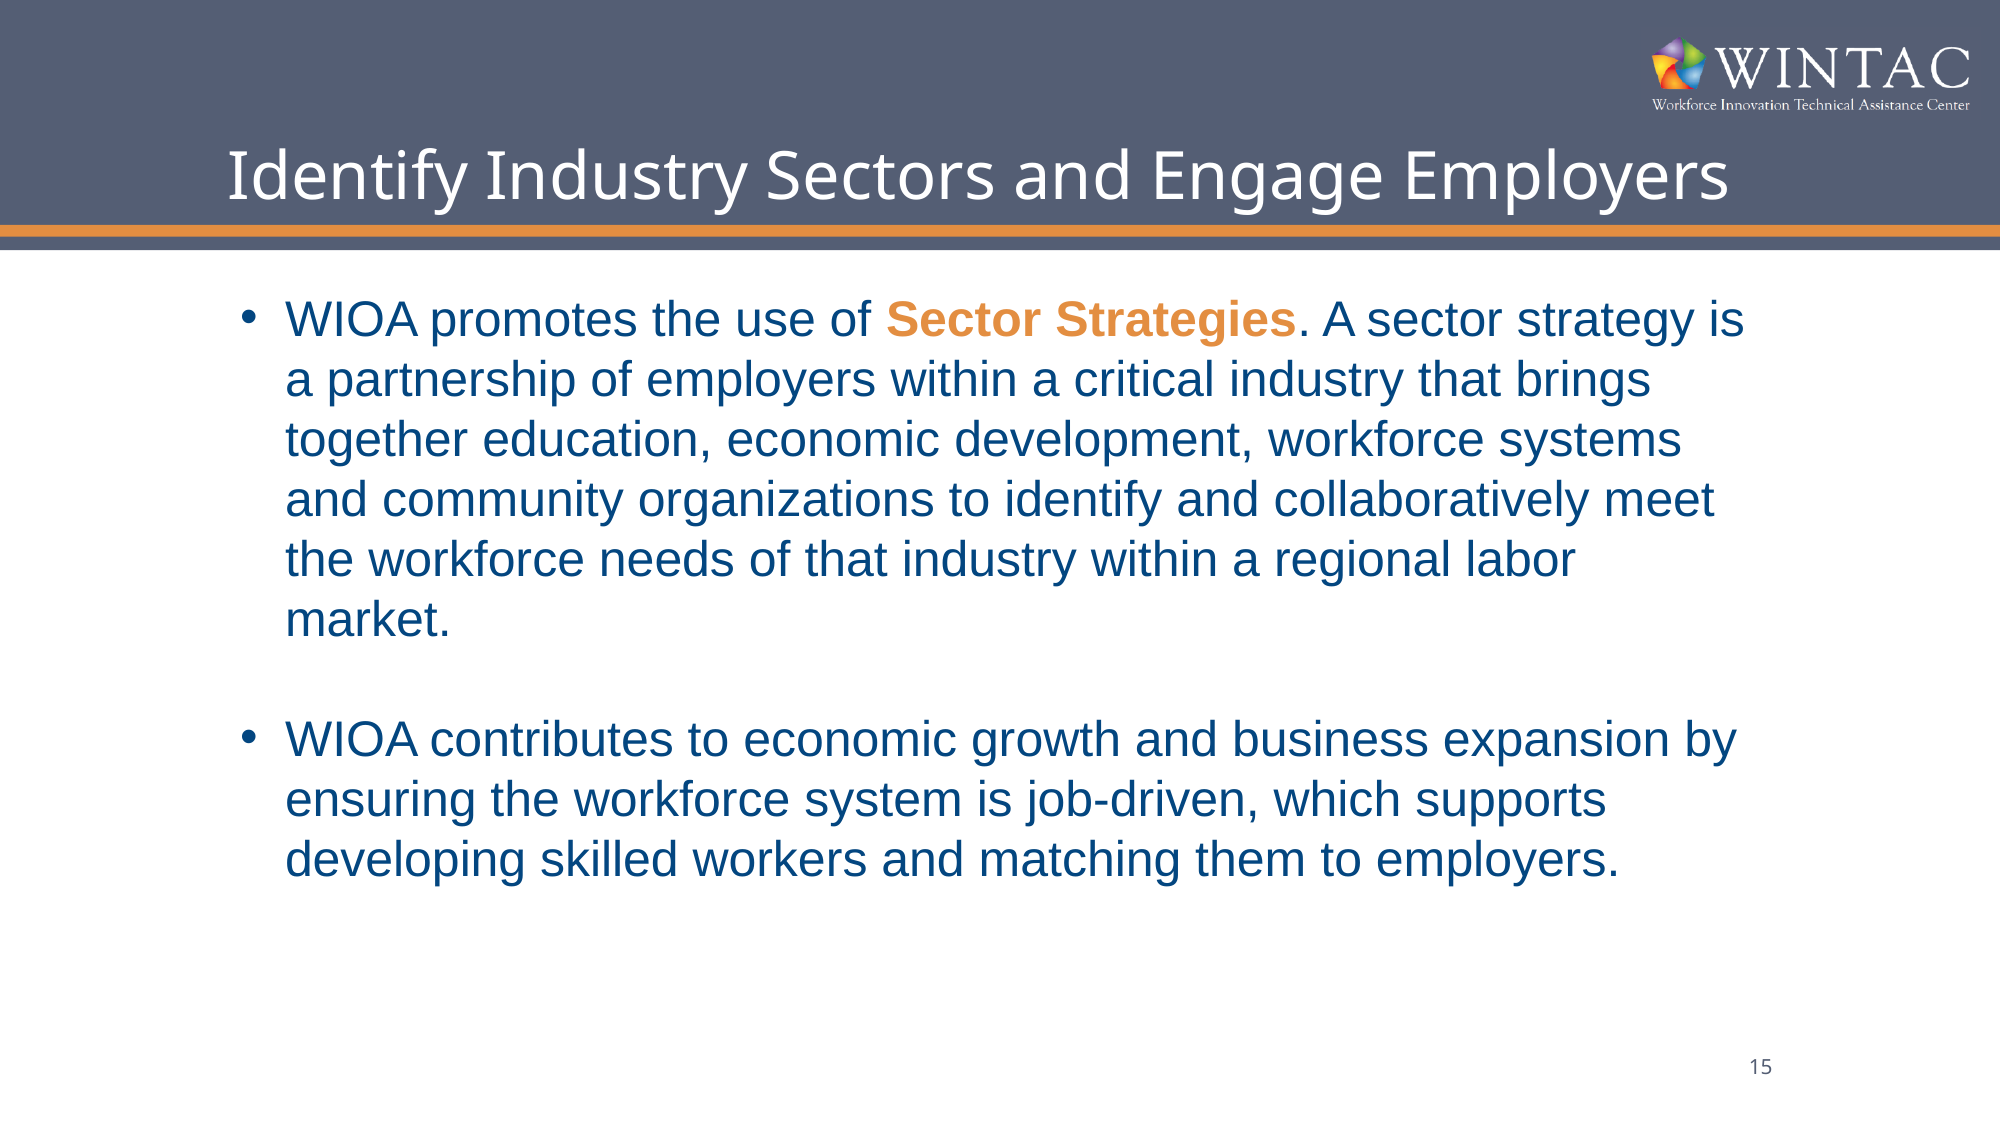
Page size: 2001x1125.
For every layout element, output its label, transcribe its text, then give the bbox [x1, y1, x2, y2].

title Identify Industry Sectors and Engage Employers [212, 51, 1788, 222]
slide_number 15 [1562, 1045, 1788, 1091]
list WIOA promotes the use of Sector Strategies. A sector strategy is a partnership of employers within a critical industry that brings together education, economic development, workforce systems and community organizations to identify and collaboratively meet the workforce needs of that industry within a regional labor market. WIOA contributes to economic growth and business expansion by ensuring the workforce system is job-driven, which supports developing skilled workers and matching them to employers. [225, 278, 1765, 913]
picture [1641, 27, 1981, 120]
